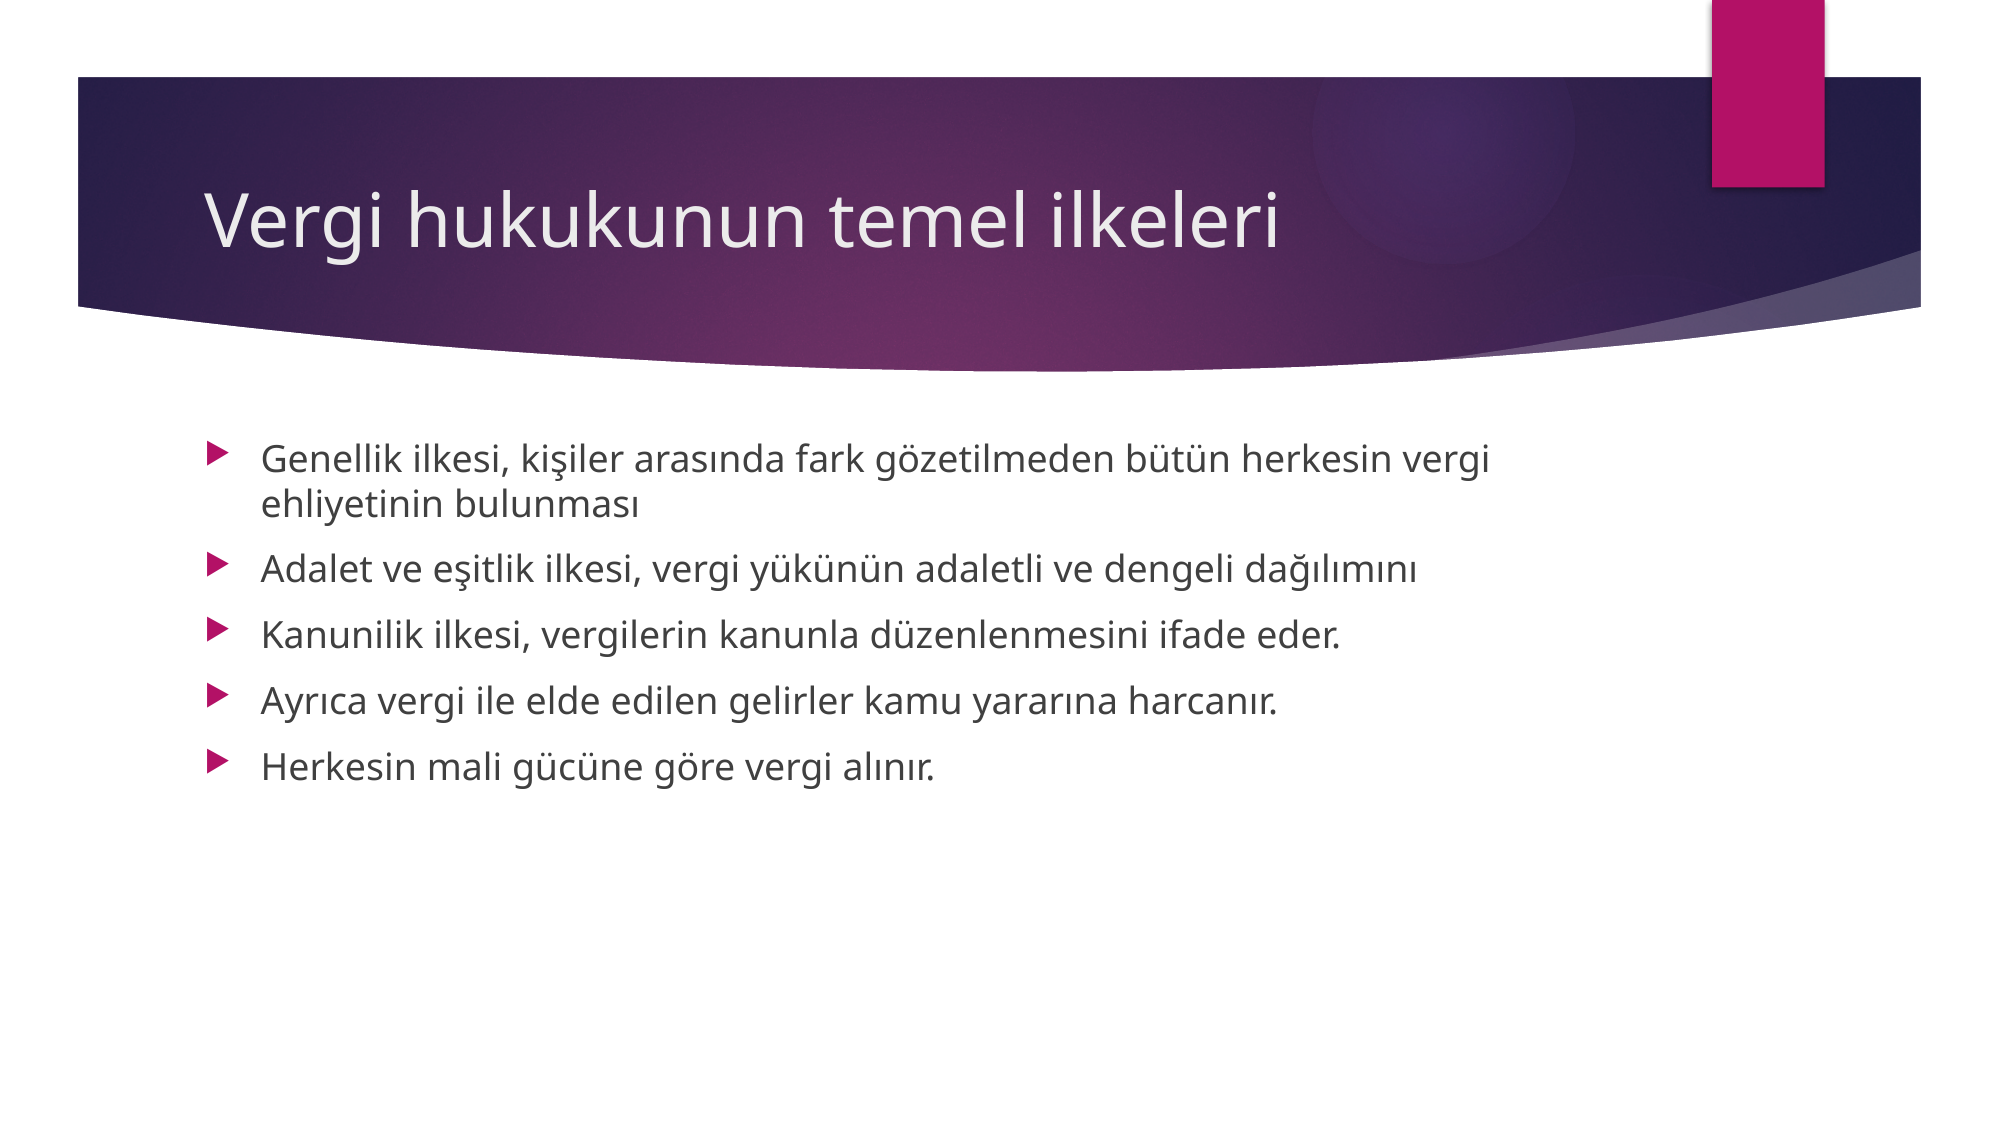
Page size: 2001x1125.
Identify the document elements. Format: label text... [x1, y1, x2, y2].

list Genellik ilkesi, kişiler arasında fark gözetilmeden bütün herkesin vergi ehliyetinin bulunması Adalet ve eşitlik ilkesi, vergi yükünün adaletli ve dengeli dağılımını Kanunilik ilkesi, vergilerin kanunla düzenlenmesini ifade eder. Ayrıca vergi ile elde edilen gelirler kamu yararına harcanır. Herkesin mali gücüne göre vergi alınır. [189, 427, 1638, 988]
title Vergi hukukunun temel ilkeleri [189, 159, 1627, 276]
